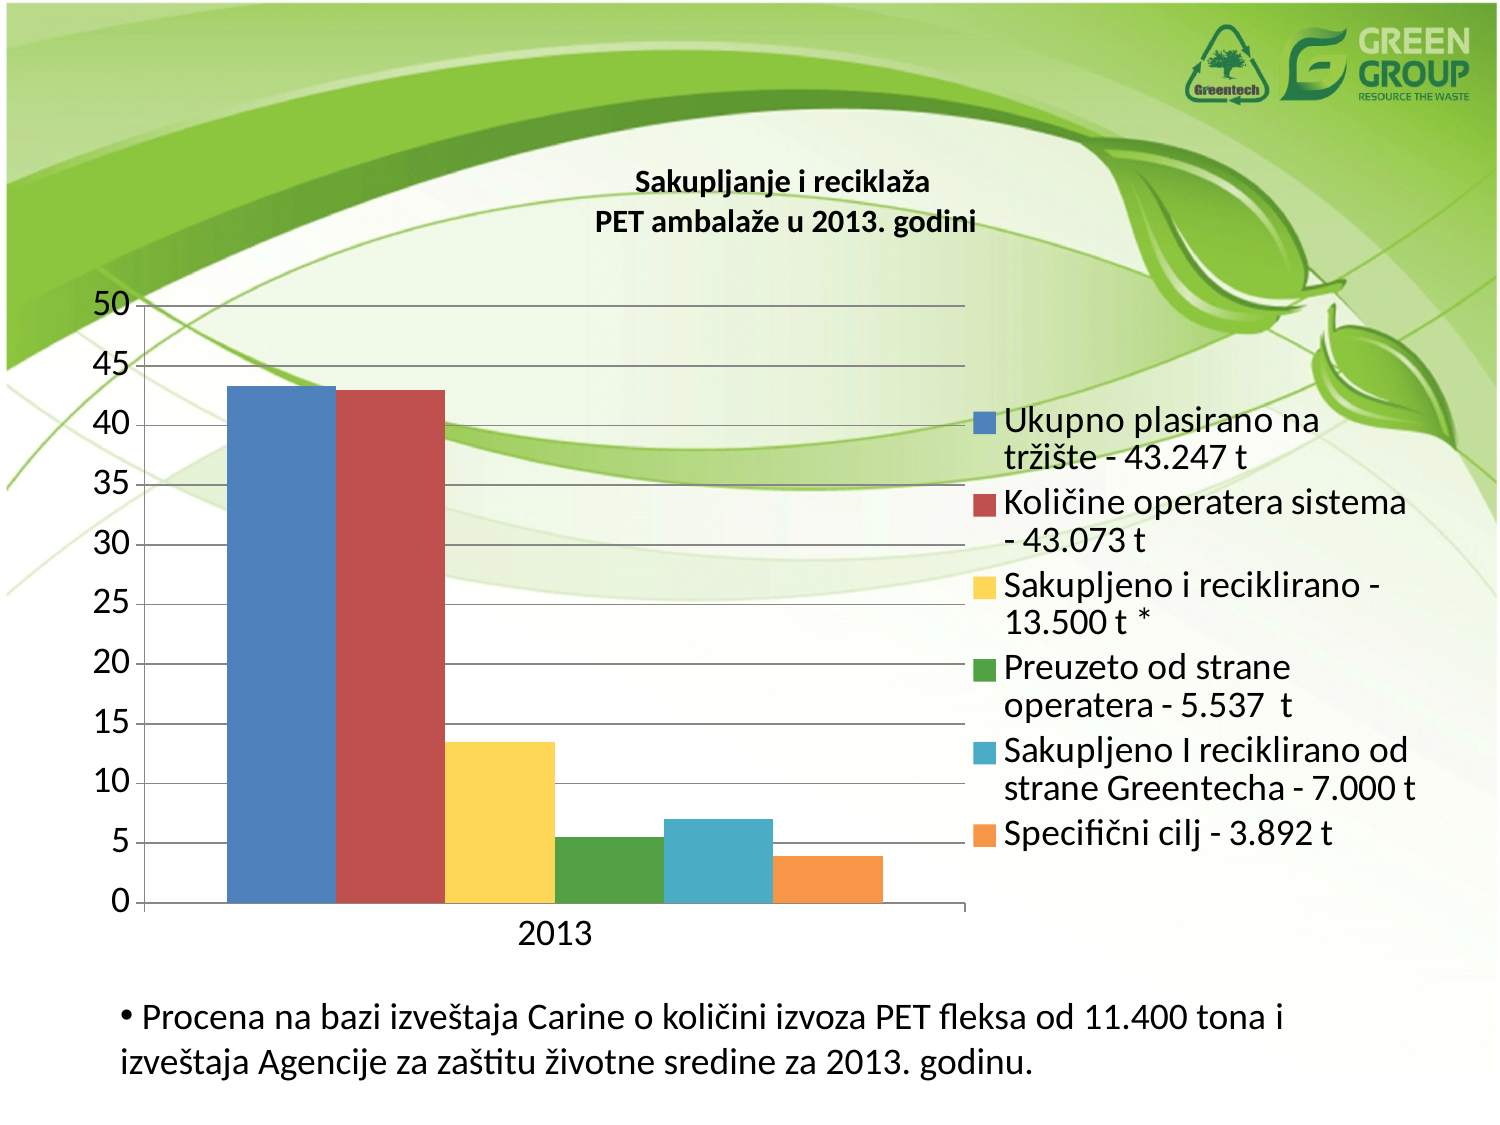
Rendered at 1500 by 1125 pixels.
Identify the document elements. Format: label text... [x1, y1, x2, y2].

title Sakupljanje i reciklaža PET ambalaže u 2013. godini [140, 152, 1425, 260]
text_box Procena na bazi izveštaja Carine o količini izvoza PET fleksa od 11.400 tona i izveštaja Agencije za zaštitu životne sredine za 2013. godinu. [105, 1005, 1348, 1125]
chart [58, 262, 1442, 997]
picture [0, 0, 1500, 1125]
